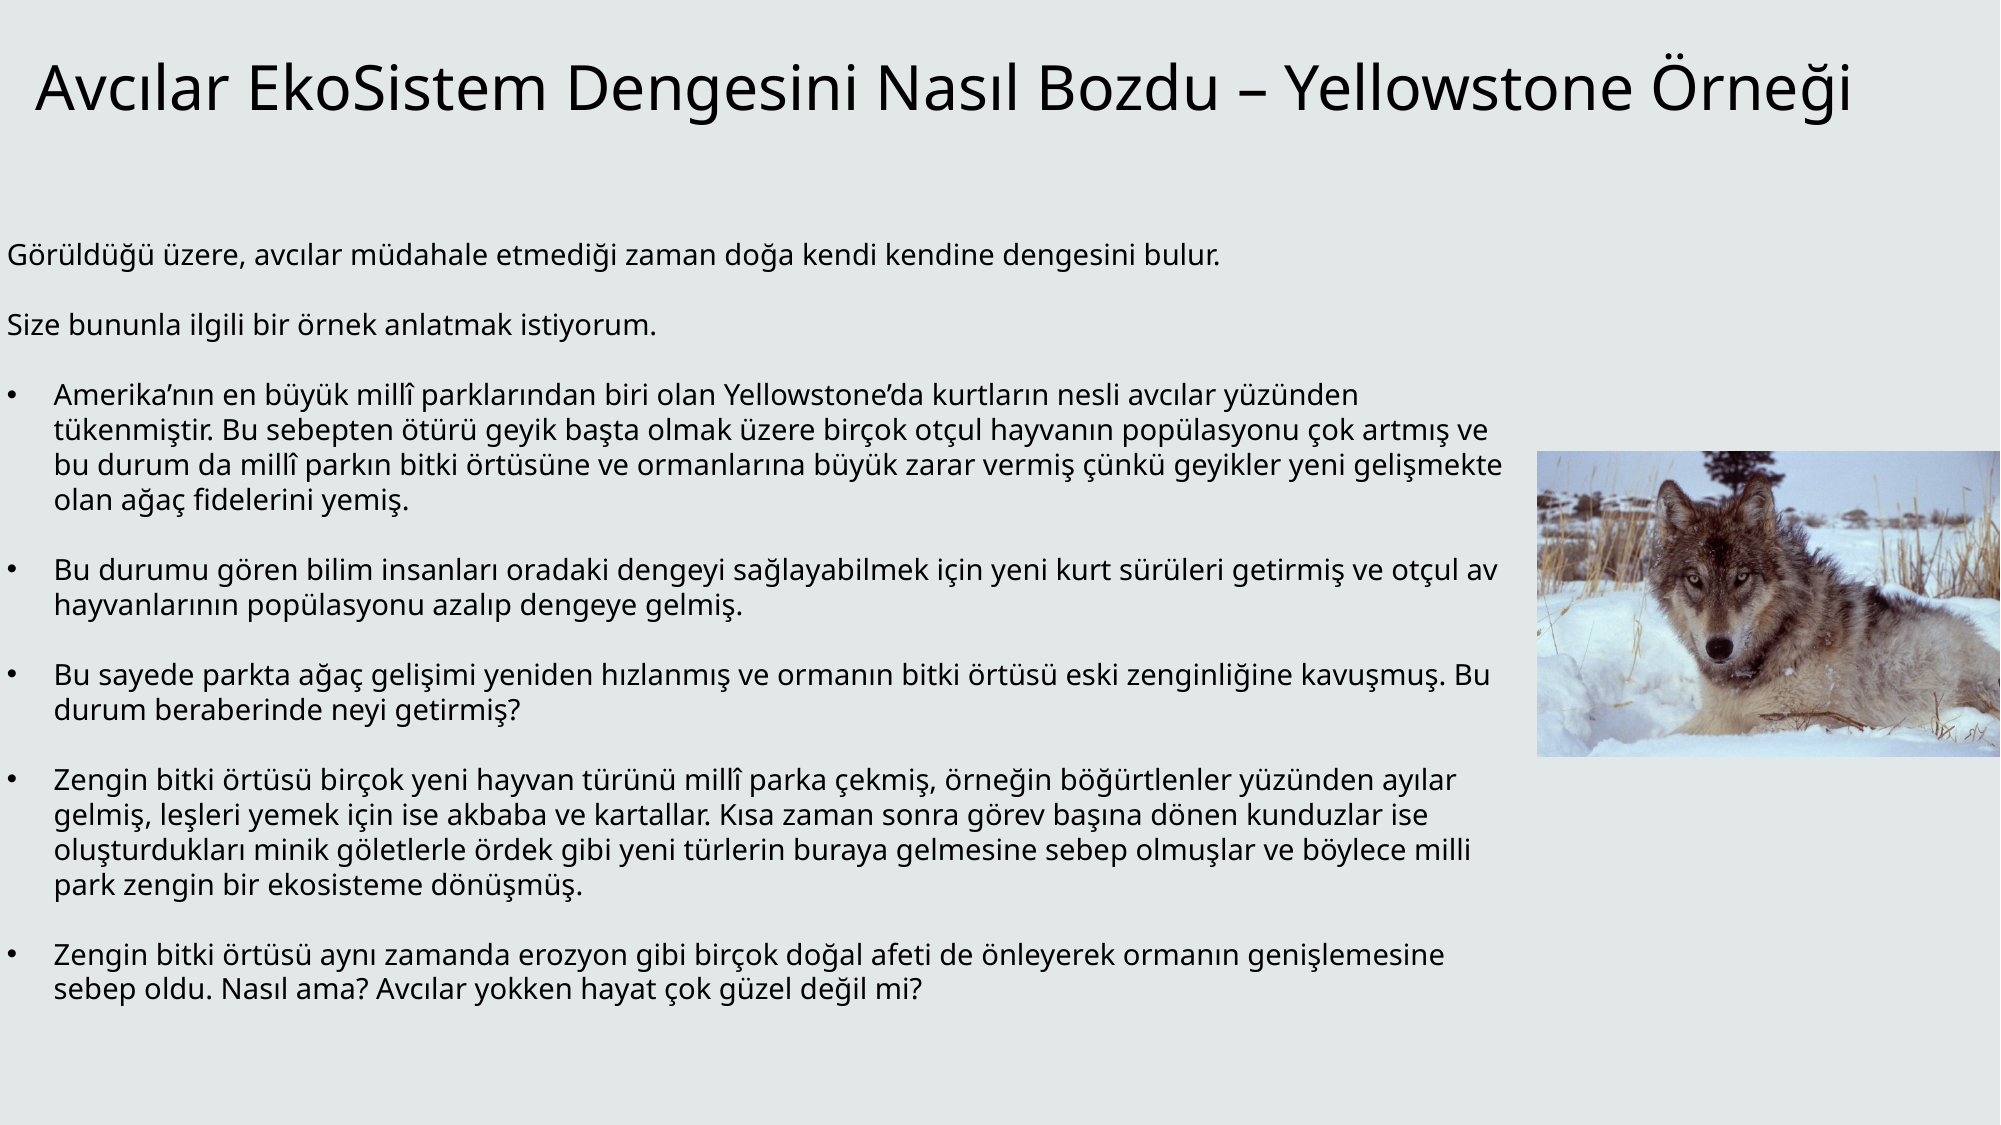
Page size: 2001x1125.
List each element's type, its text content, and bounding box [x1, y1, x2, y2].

picture [1536, 451, 2000, 758]
text_box Görüldüğü üzere, avcılar müdahale etmediği zaman doğa kendi kendine dengesini bulur. Size bununla ilgili bir örnek anlatmak istiyorum. Amerika’nın en büyük millî parklarından biri olan Yellowstone’da kurtların nesli avcılar yüzünden tükenmiştir. Bu sebepten ötürü geyik başta olmak üzere birçok otçul hayvanın popülasyonu çok artmış ve bu durum da millî parkın bitki örtüsüne ve ormanlarına büyük zarar vermiş çünkü geyikler yeni gelişmekte olan ağaç fidelerini yemiş. Bu durumu gören bilim insanları oradaki dengeyi sağlayabilmek için yeni kurt sürüleri getirmiş ve otçul av hayvanlarının popülasyonu azalıp dengeye gelmiş. Bu sayede parkta ağaç gelişimi yeniden hızlanmış ve ormanın bitki örtüsü eski zenginliğine kavuşmuş. Bu durum beraberinde neyi getirmiş? Zengin bitki örtüsü birçok yeni hayvan türünü millî parka çekmiş, örneğin böğürtlenler yüzünden ayılar gelmiş, leşleri yemek için ise akbaba ve kartallar. Kısa zaman sonra görev başına dönen kunduzlar ise oluşturdukları minik göletlerle ördek gibi yeni türlerin buraya gelmesine sebep olmuşlar ve böylece milli park zengin bir ekosisteme dönüşmüş. Zengin bitki örtüsü aynı zamanda erozyon gibi birçok doğal afeti de önleyerek ormanın genişlemesine sebep oldu. Nasıl ama? Avcılar yokken hayat çok güzel değil mi? [0, 229, 1538, 1014]
text_box Avcılar EkoSistem Dengesini Nasıl Bozdu – Yellowstone Örneği [20, 40, 2000, 130]
